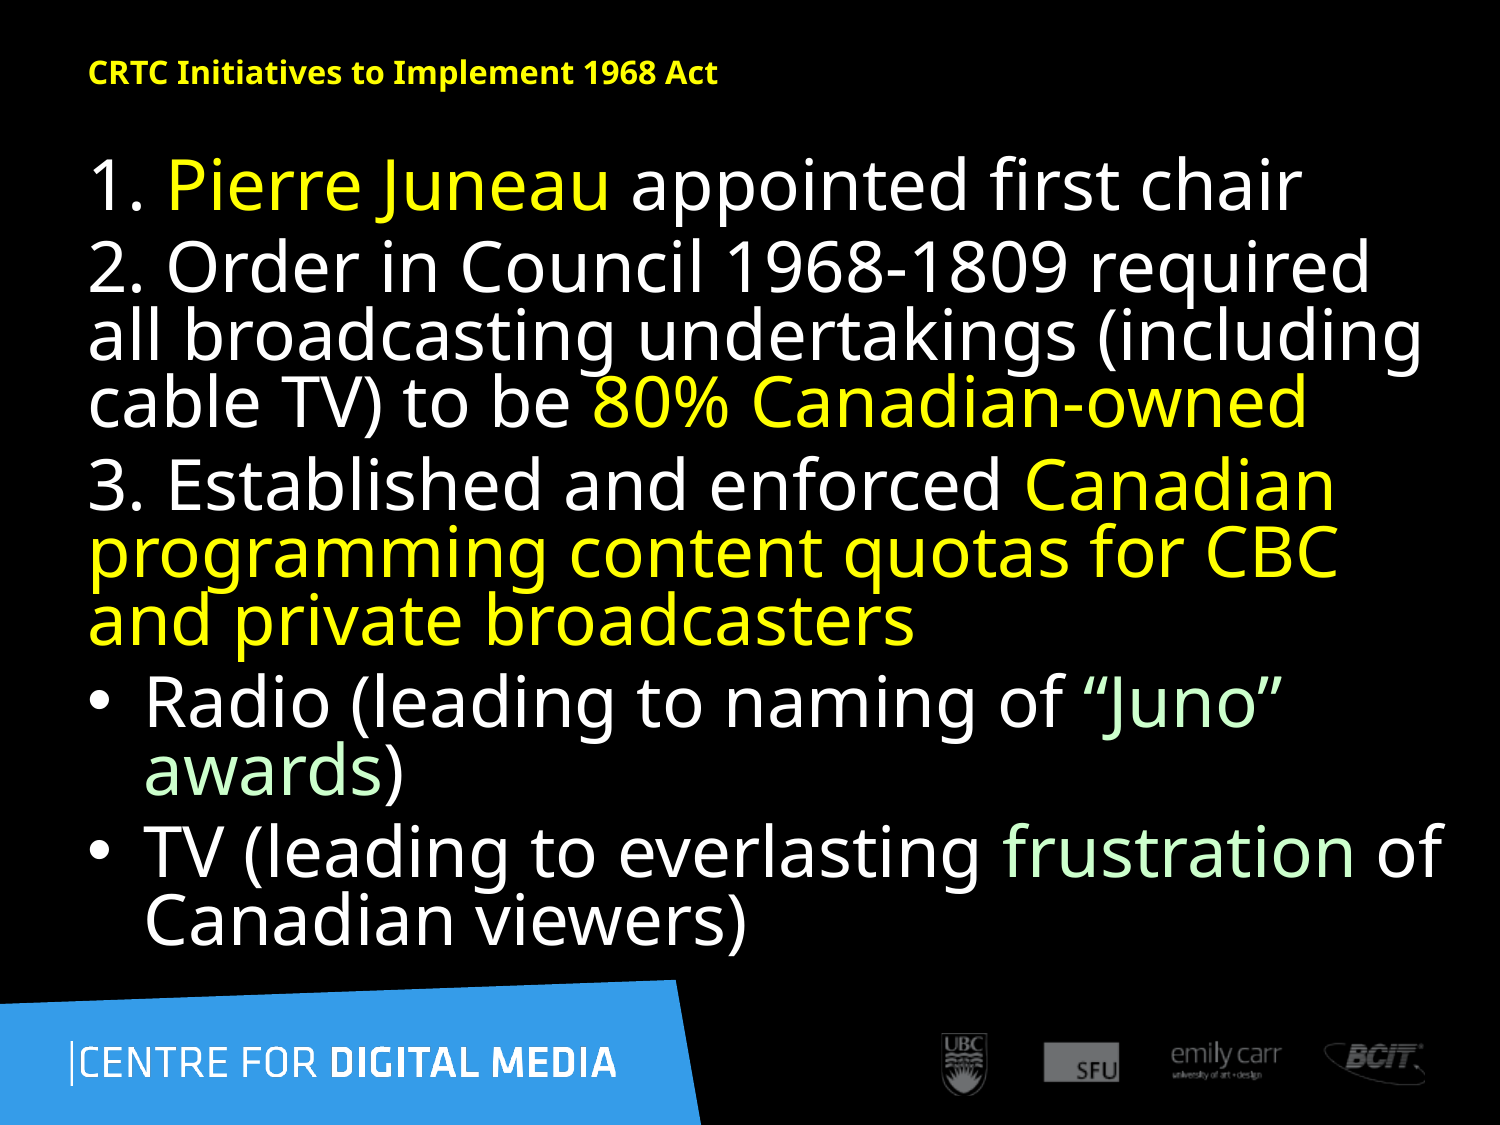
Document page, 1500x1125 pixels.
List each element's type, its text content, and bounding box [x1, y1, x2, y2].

list 1. Pierre Juneau appointed first chair 2. Order in Council 1968-1809 required all broadcasting undertakings (including cable TV) to be 80% Canadian-owned 3. Established and enforced Canadian programming content quotas for CBC and private broadcasters Radio (leading to naming of “Juno” awards) TV (leading to everlasting frustration of Canadian viewers) [75, 143, 1478, 1075]
title CRTC Initiatives to Implement 1968 Act [75, 0, 1500, 144]
